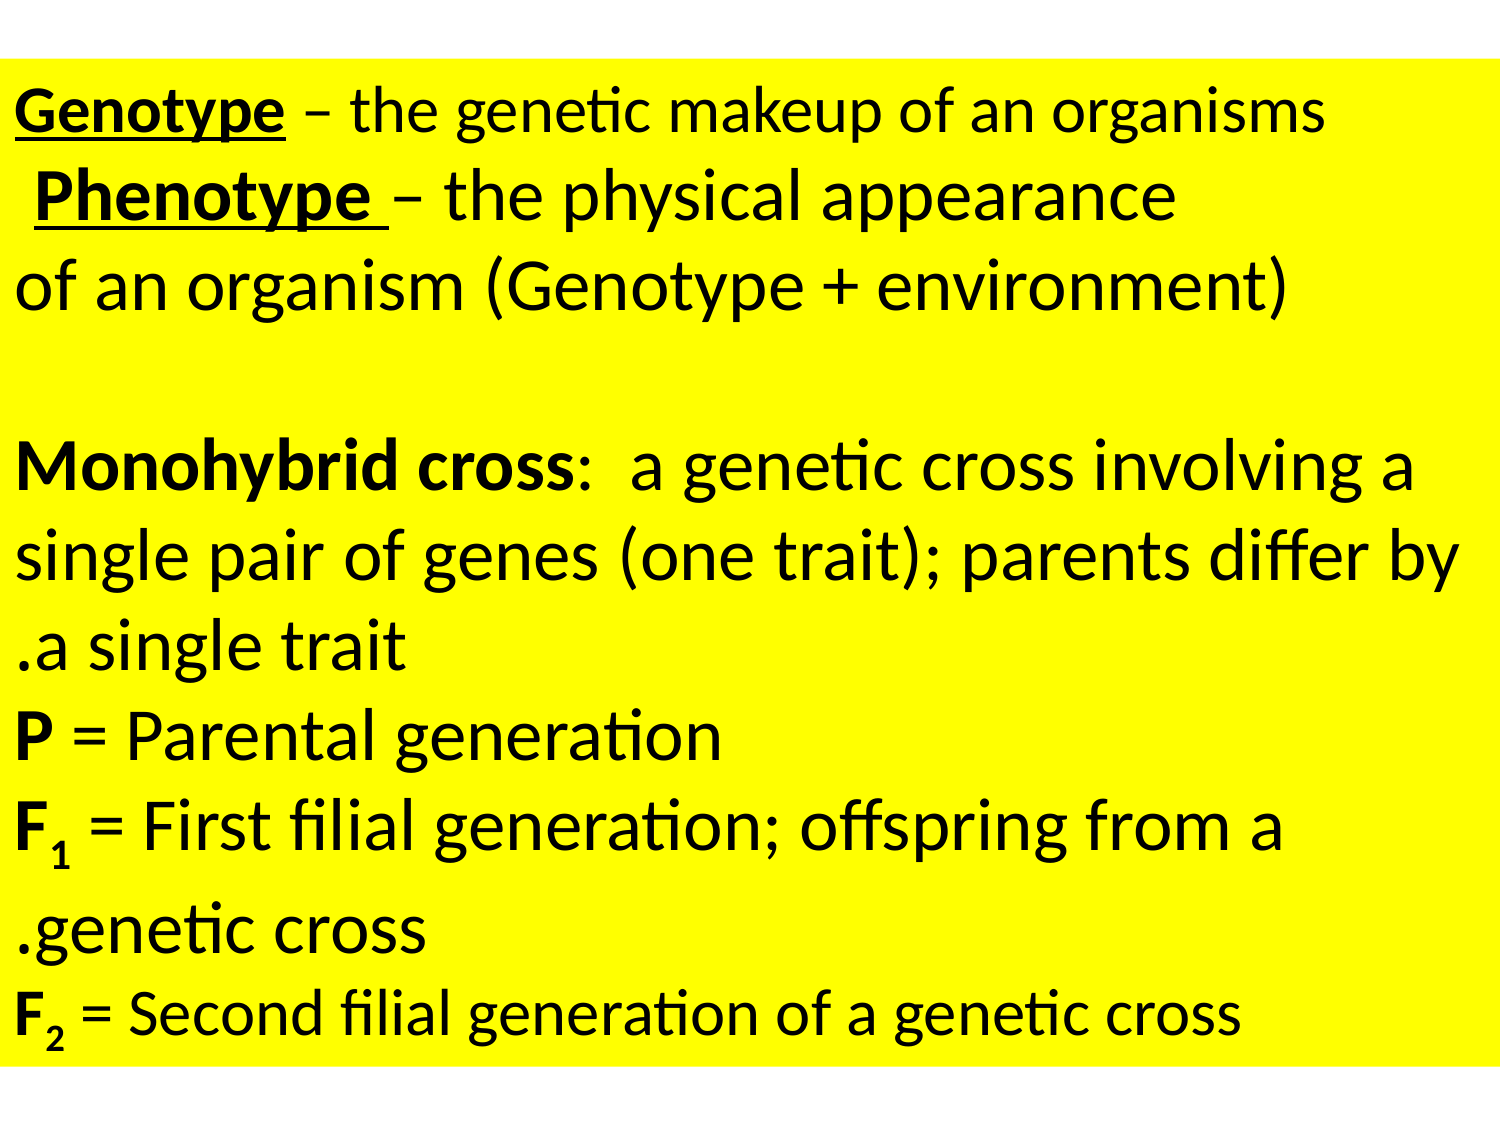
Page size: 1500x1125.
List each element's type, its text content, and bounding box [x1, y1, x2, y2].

text_box Genotype – the genetic makeup of an organisms Phenotype – the physical appearance of an organism (Genotype + environment) Monohybrid cross: a genetic cross involving a single pair of genes (one trait); parents differ by a single trait. P = Parental generation F1 = First filial generation; offspring from a genetic cross. F2 = Second filial generation of a genetic cross [0, 58, 1500, 1067]
